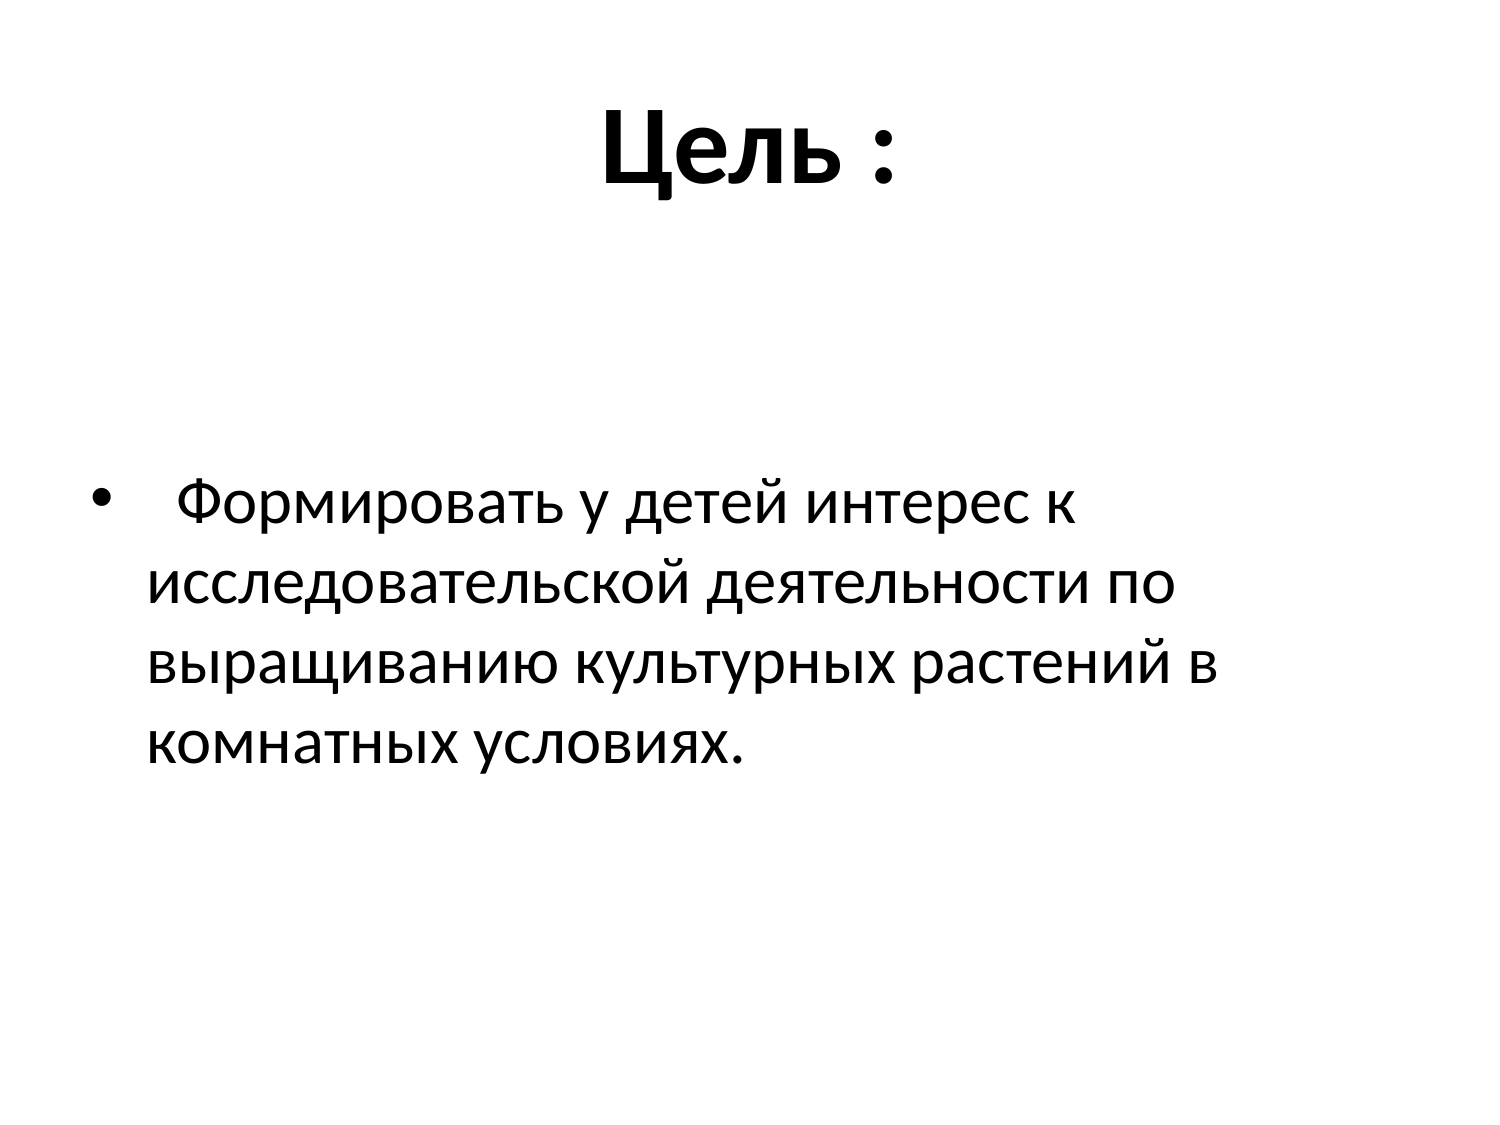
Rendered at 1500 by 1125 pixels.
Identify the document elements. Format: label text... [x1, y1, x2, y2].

title Цель : [75, 45, 1425, 233]
list Формировать у детей интерес к исследовательской деятельности по выращиванию культурных растений в комнатных условиях. [75, 262, 1425, 1005]
